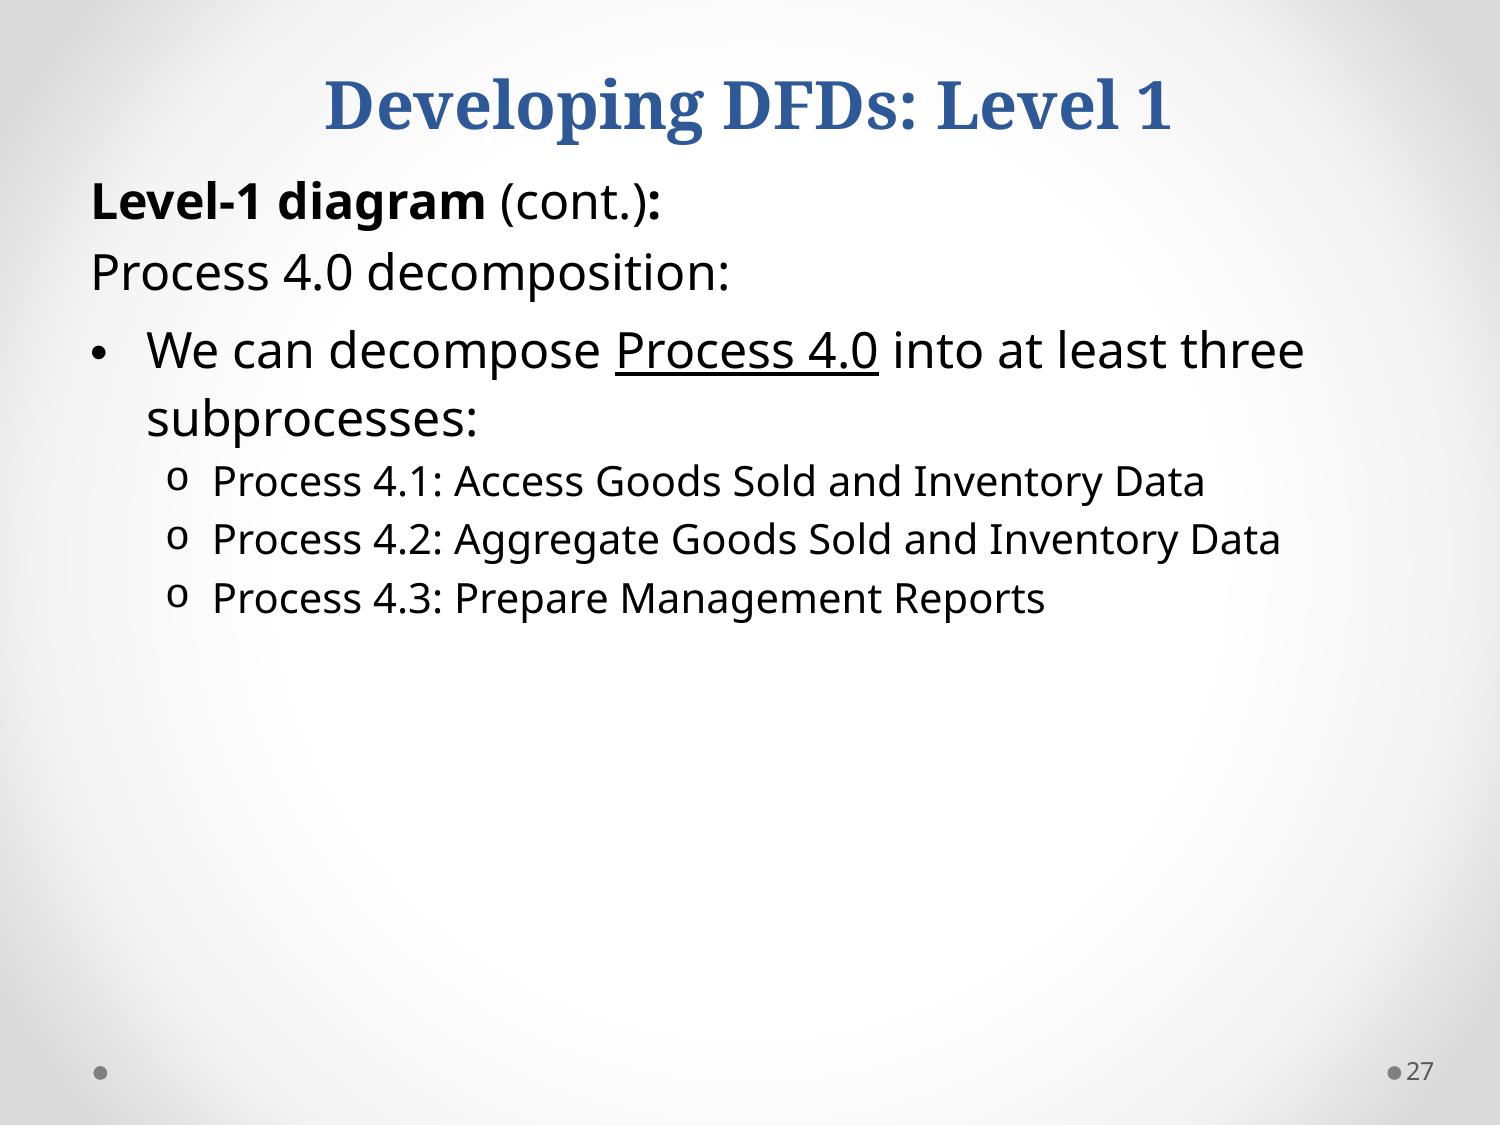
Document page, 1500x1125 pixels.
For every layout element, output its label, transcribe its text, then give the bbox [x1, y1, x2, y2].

slide_number 27 [1401, 1042, 1494, 1103]
picture [0, 0, 1500, 1125]
list Level-1 diagram (cont.): Process 4.0 decomposition: We can decompose Process 4.0 into at least three subprocesses: Process 4.1: Access Goods Sold and Inventory Data Process 4.2: Aggregate Goods Sold and Inventory Data Process 4.3: Prepare Management Reports [75, 162, 1438, 1102]
title Developing DFDs: Level 1 [75, 23, 1425, 150]
